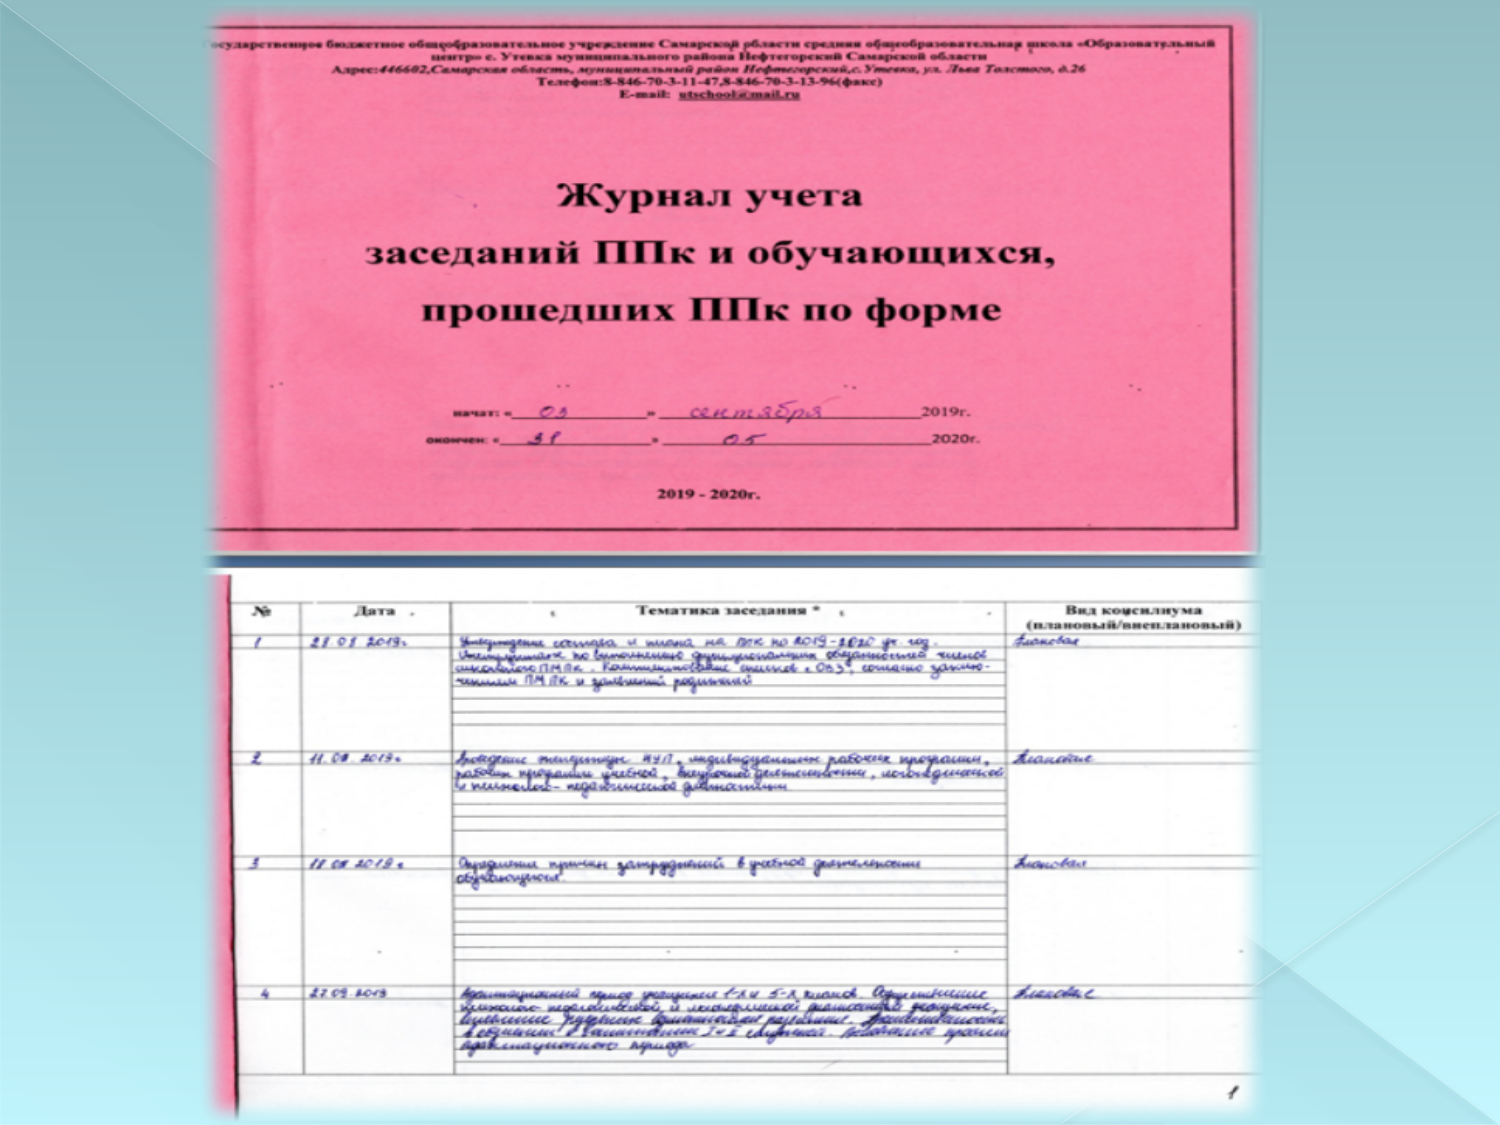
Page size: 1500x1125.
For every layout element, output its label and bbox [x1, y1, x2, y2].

picture [169, 24, 1296, 1101]
